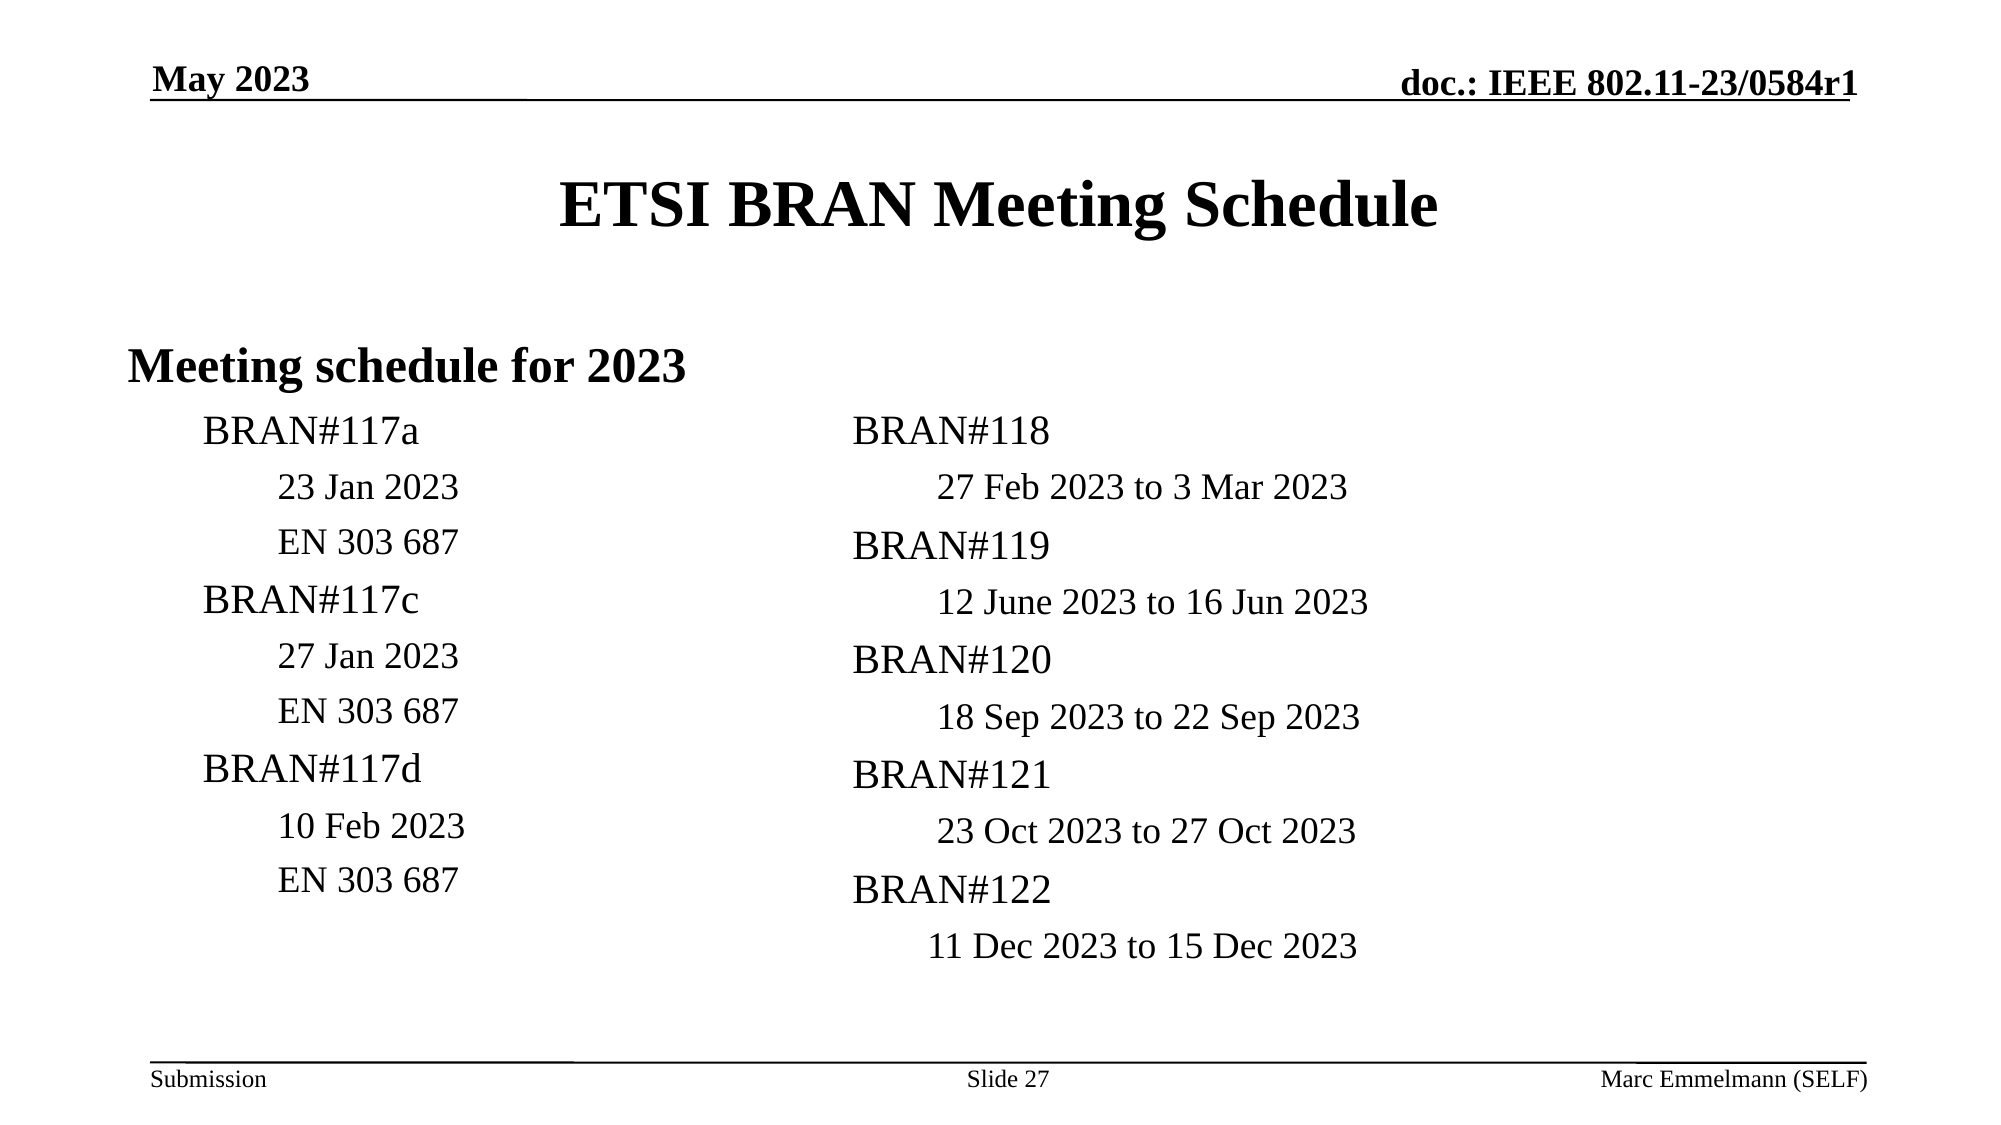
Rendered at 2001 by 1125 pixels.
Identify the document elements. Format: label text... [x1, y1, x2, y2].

title ETSI BRAN Meeting Schedule [149, 112, 1850, 288]
list Meeting schedule for 2023 BRAN#117a 23 Jan 2023 EN 303 687 BRAN#117c 27 Jan 2023 EN 303 687 BRAN#117d 10 Feb 2023 EN 303 687 [112, 324, 738, 1001]
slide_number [152, 54, 563, 100]
footer Marc Emmelmann (SELF) [1171, 1061, 1869, 1093]
slide_number Slide 27 [950, 1061, 1067, 1123]
text_box BRAN#118 27 Feb 2023 to 3 Mar 2023 BRAN#119 12 June 2023 to 16 Jun 2023 BRAN#120 18 Sep 2023 to 22 Sep 2023 BRAN#121 23 Oct 2023 to 27 Oct 2023 BRAN#122 11 Dec 2023 to 15 Dec 2023 [762, 324, 1388, 1000]
